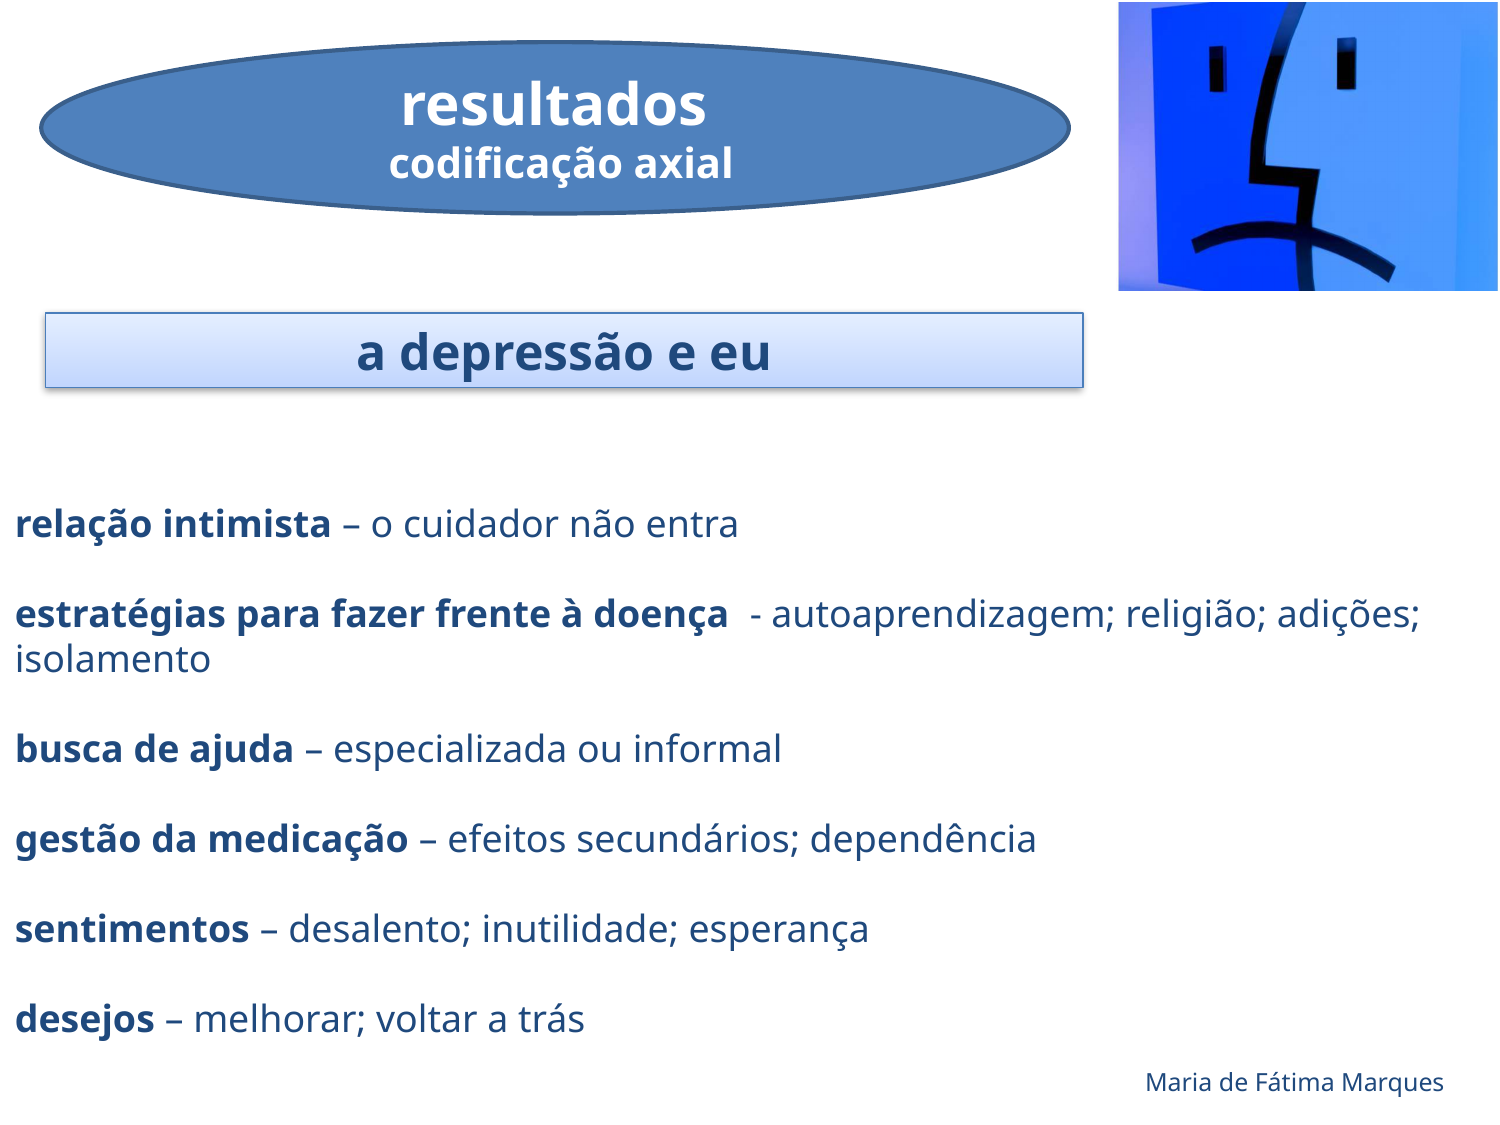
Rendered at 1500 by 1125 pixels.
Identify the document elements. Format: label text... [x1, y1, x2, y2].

text_box [232, 40, 878, 59]
text_box [39, 60, 890, 216]
text_box relação intimista – o cuidador não entra estratégias para fazer frente à doença - autoaprendizagem; religião; adições; isolamento busca de ajuda – especializada ou informal gestão da medicação – efeitos secundários; dependência sentimentos – desalento; inutilidade; esperança desejos – melhorar; voltar a trás [0, 482, 1471, 1048]
text_box Maria de Fátima Marques [1130, 1058, 1500, 1104]
picture [1115, 1, 1500, 291]
text_box a depressão e eu [45, 312, 1084, 388]
text_box resultados codificação axial [224, 59, 899, 195]
text_box [899, 62, 1071, 194]
